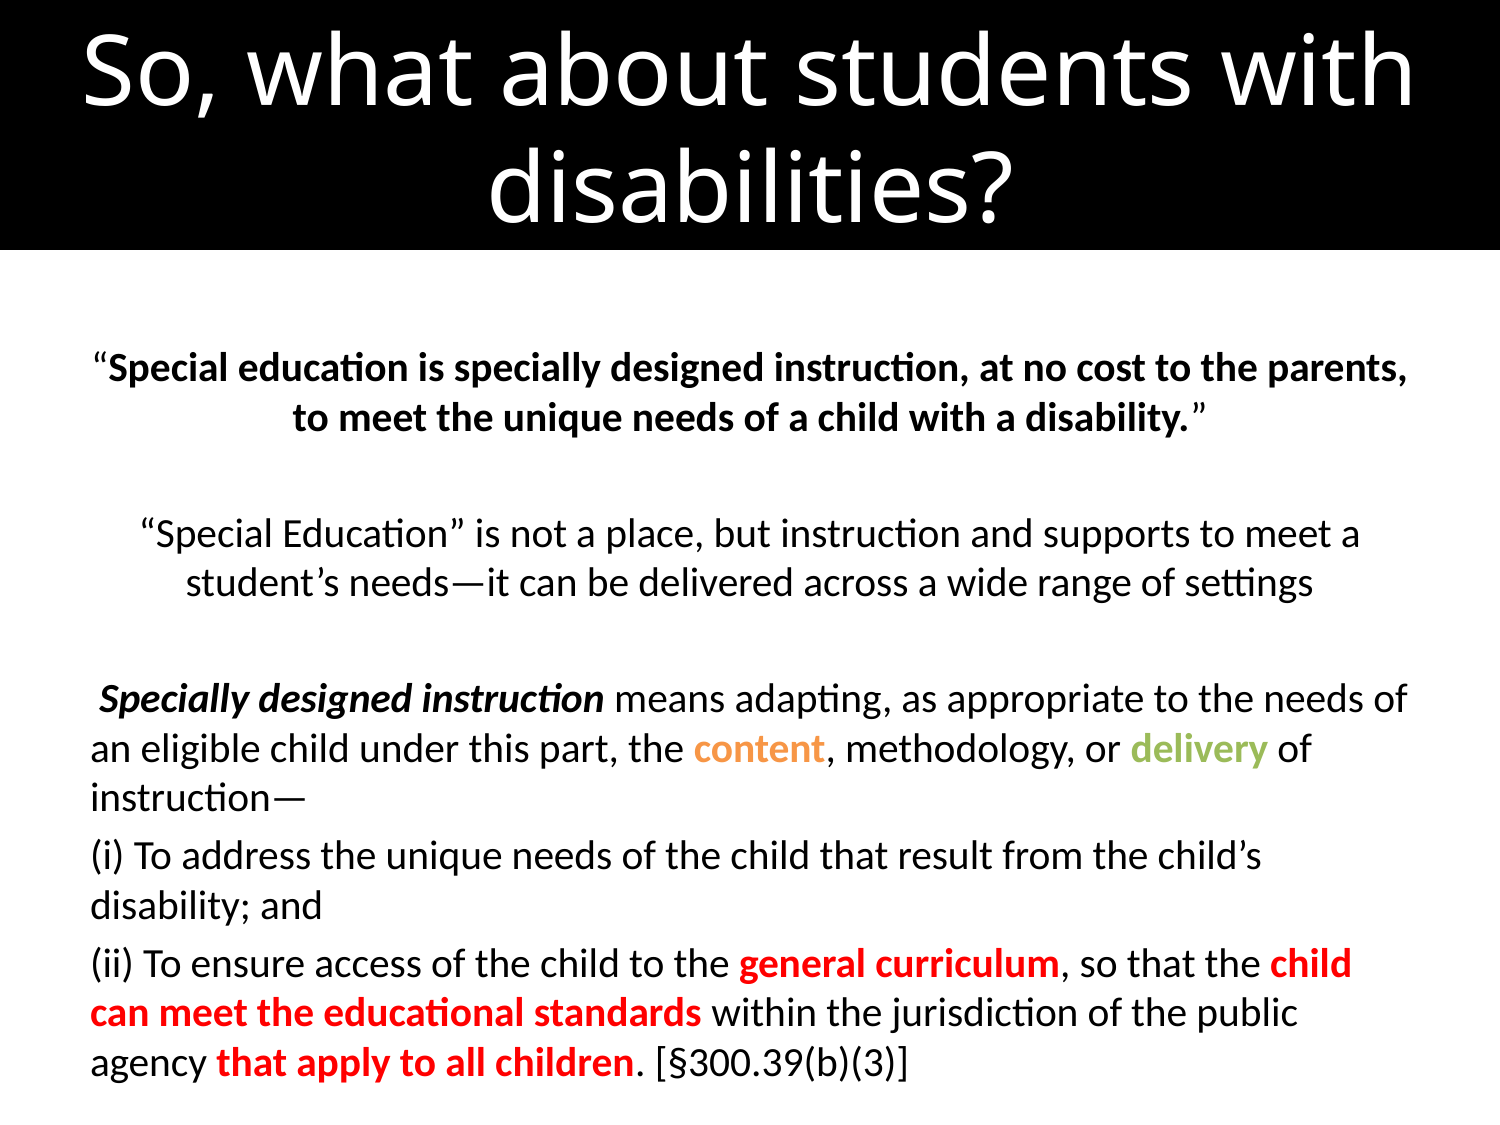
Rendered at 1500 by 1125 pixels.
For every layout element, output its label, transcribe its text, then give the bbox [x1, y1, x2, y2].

list “Special education is specially designed instruction, at no cost to the parents, to meet the unique needs of a child with a disability.” “Special Education” is not a place, but instruction and supports to meet a student’s needs—it can be delivered across a wide range of settings Specially designed instruction means adapting, as appropriate to the needs of an eligible child under this part, the content, methodology, or delivery of instruction— (i) To address the unique needs of the child that result from the child’s disability; and (ii) To ensure access of the child to the general curriculum, so that the child can meet the educational standards within the jurisdiction of the public agency that apply to all children. [§300.39(b)(3)] [75, 275, 1425, 1100]
title So, what about students with disabilities? [0, 0, 1500, 250]
